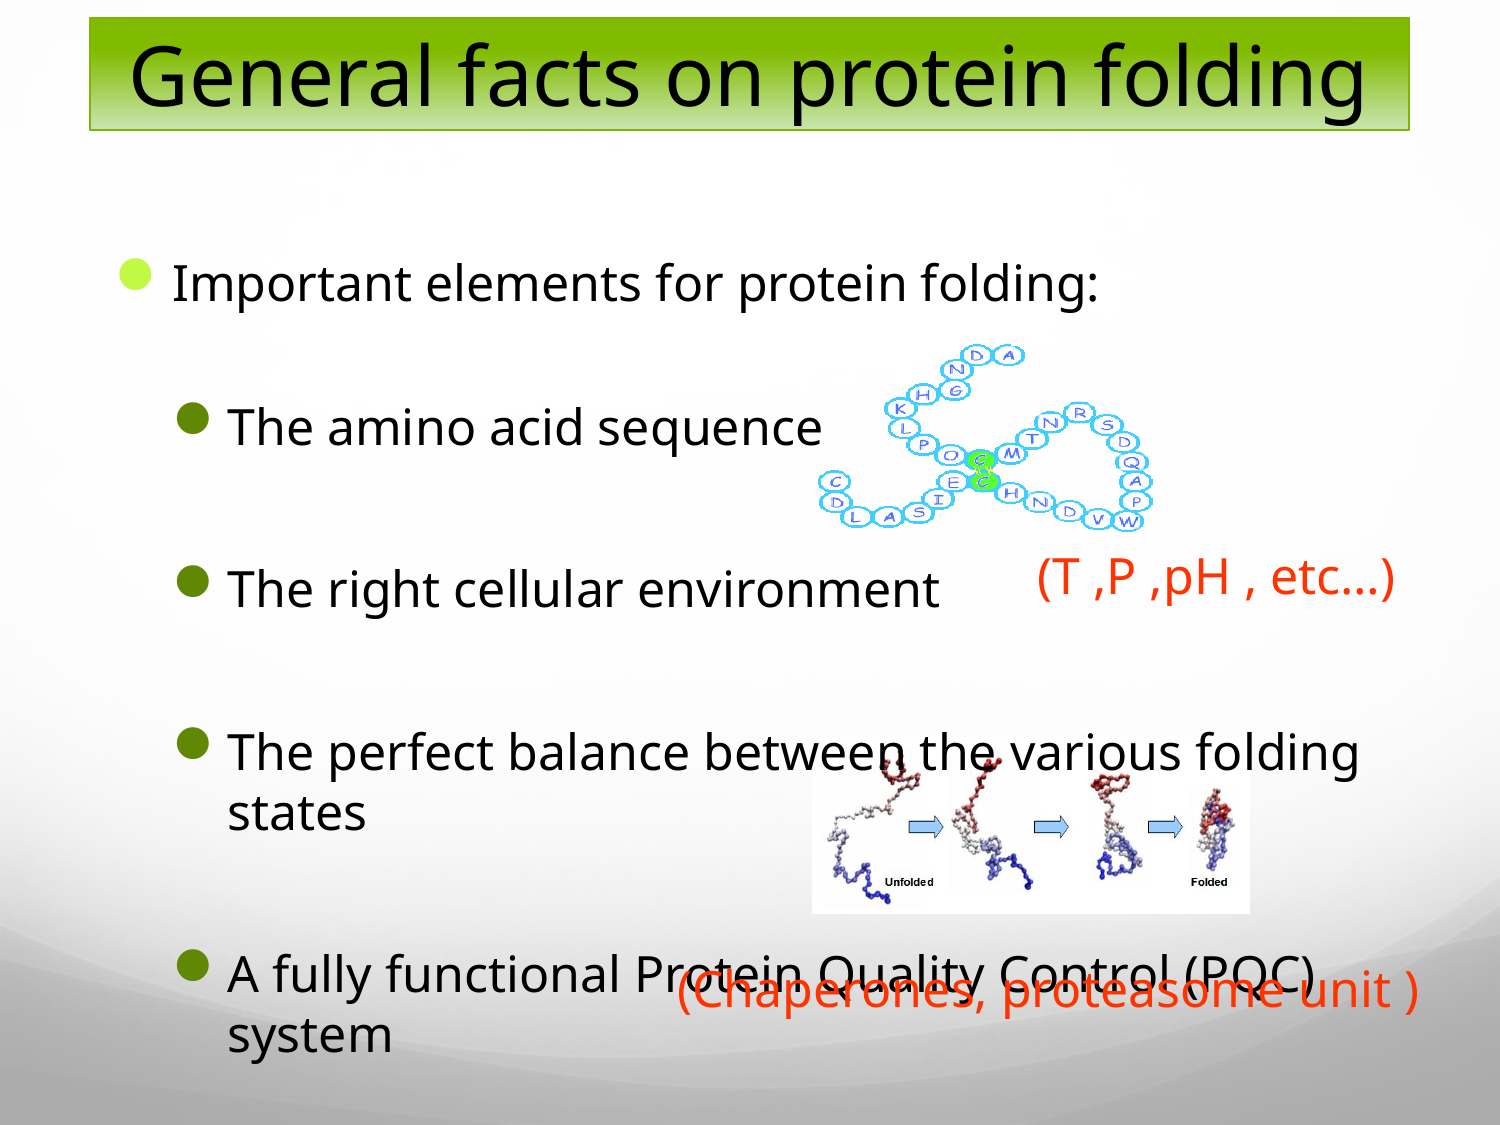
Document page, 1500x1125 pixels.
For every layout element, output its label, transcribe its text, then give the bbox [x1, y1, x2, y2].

list Important elements for protein folding: The amino acid sequence The right cellular environment The perfect balance between the various folding states A fully functional Protein Quality Control (PQC) system [99, 244, 1450, 1070]
picture [811, 336, 1163, 543]
text_box (T ,P ,pH , etc…) [947, 537, 1450, 736]
text_box (Chaperones, proteasome unit ) [662, 949, 1450, 1025]
title General facts on protein folding [89, 17, 1410, 131]
picture [811, 736, 1251, 915]
